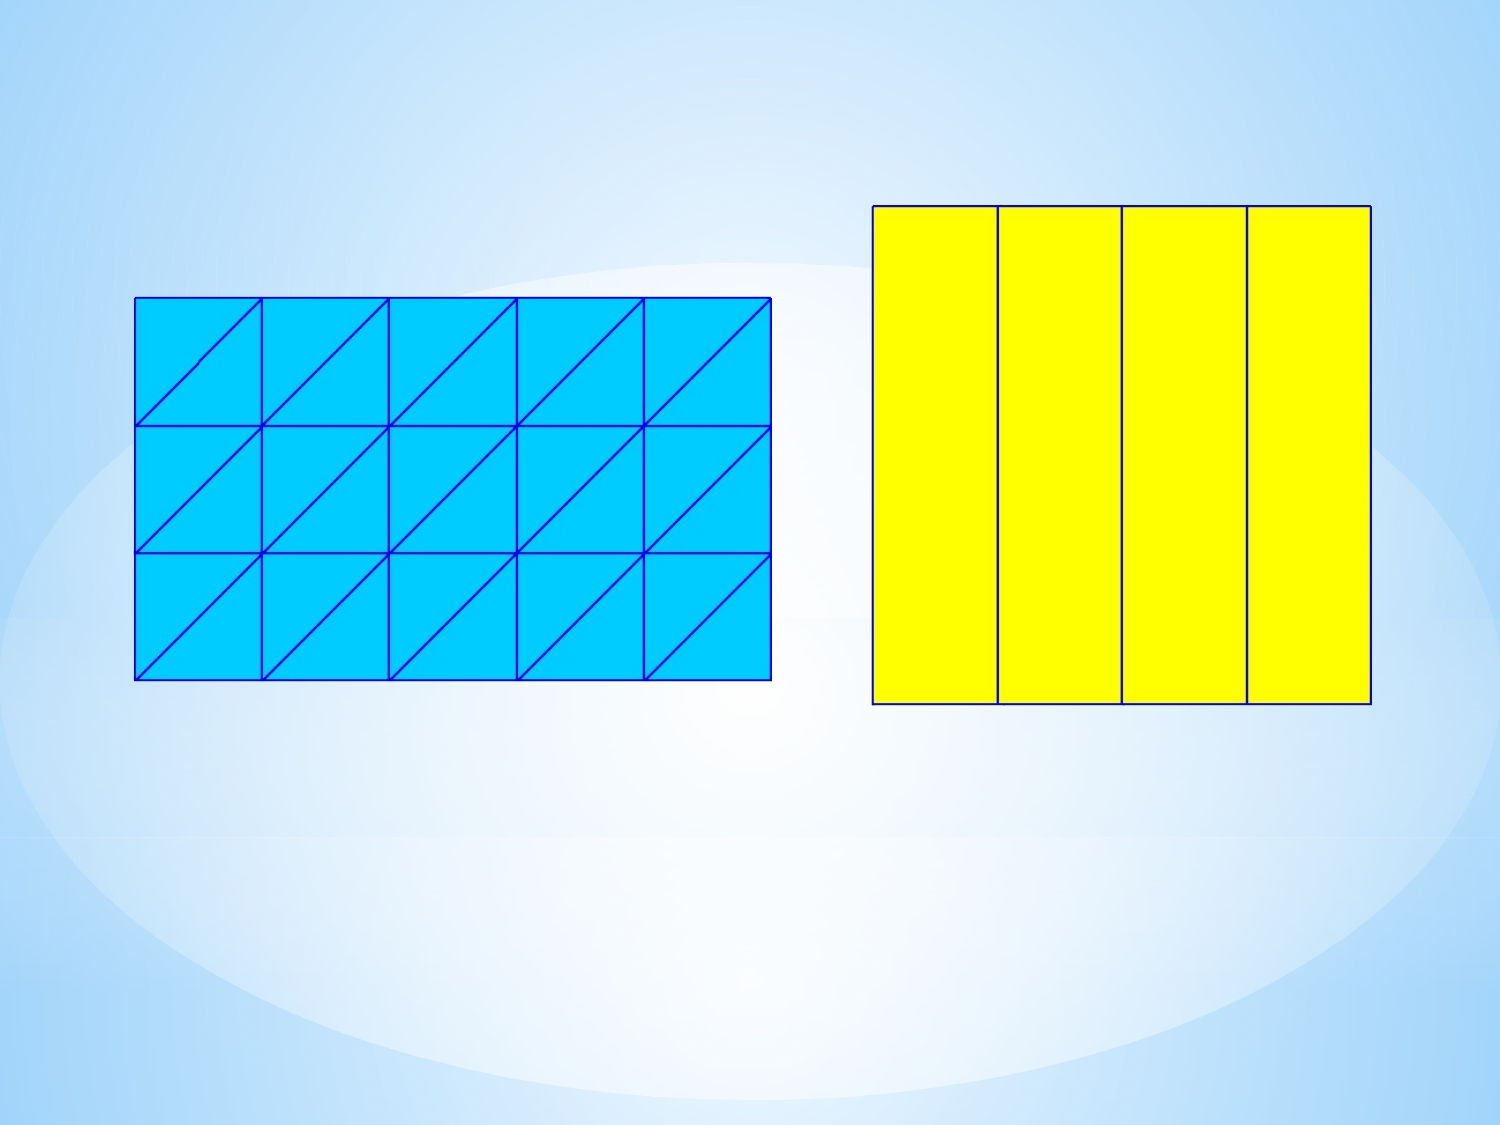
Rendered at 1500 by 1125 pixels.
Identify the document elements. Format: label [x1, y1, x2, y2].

picture [128, 292, 786, 692]
picture [855, 198, 1391, 716]
